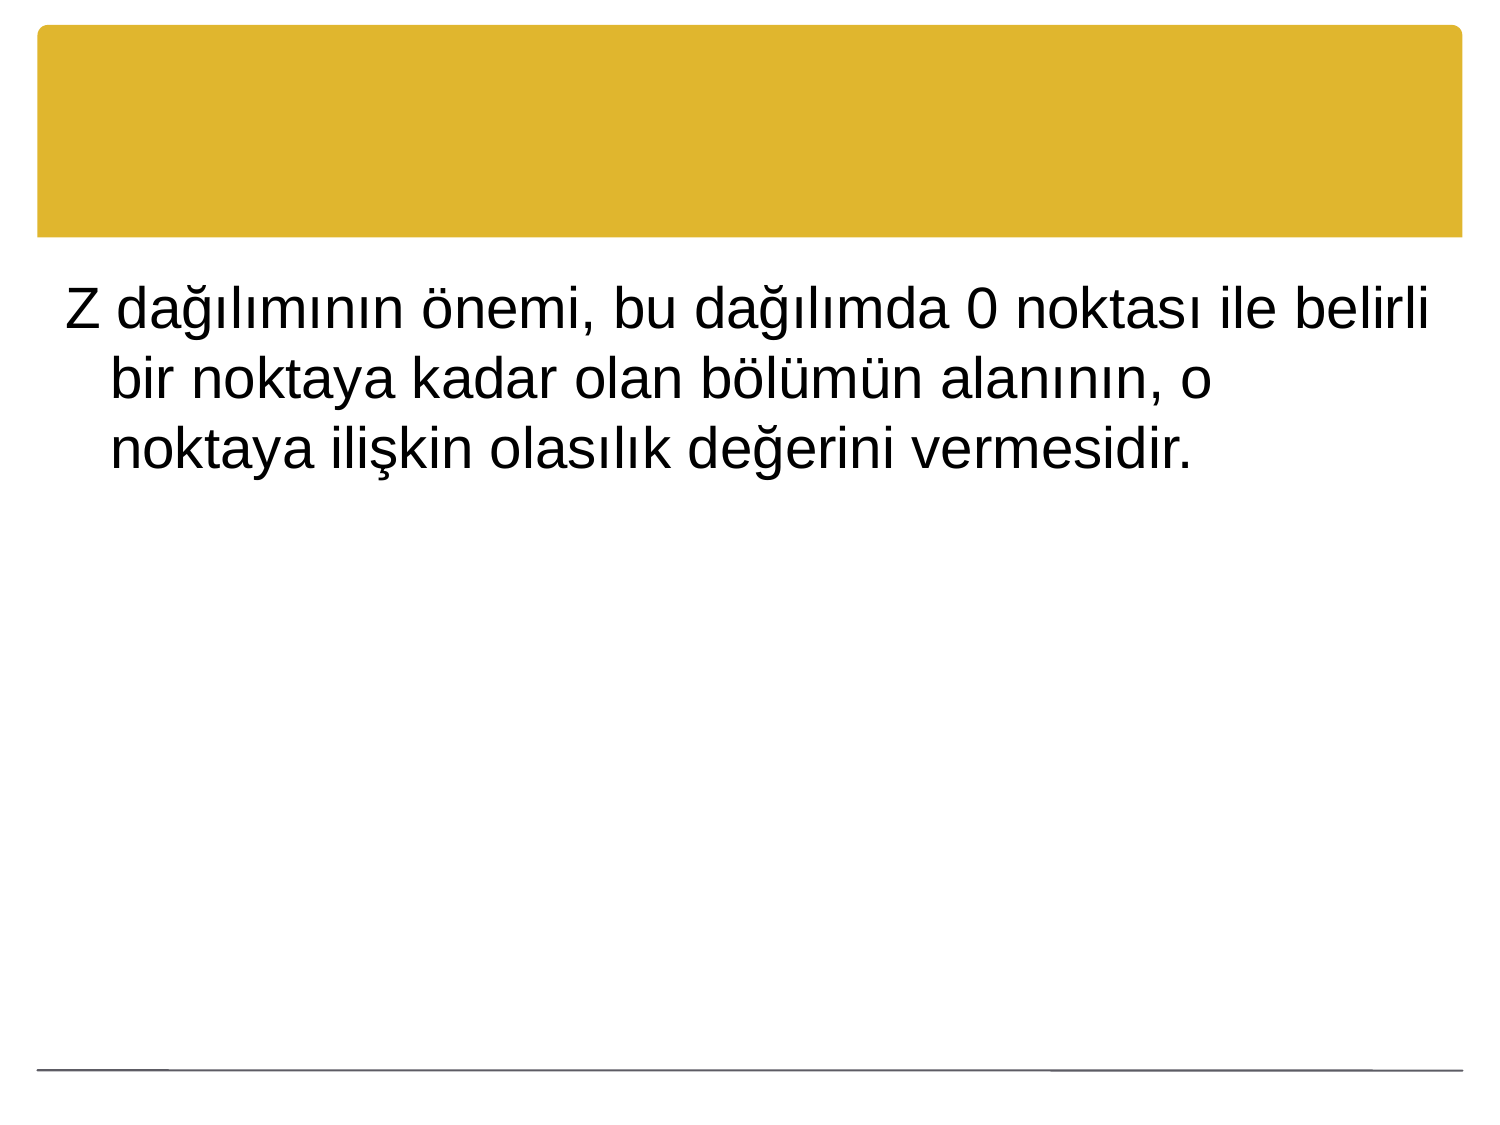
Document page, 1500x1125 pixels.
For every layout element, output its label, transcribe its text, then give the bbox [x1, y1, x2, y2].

list Z dağılımının önemi, bu dağılımda 0 noktası ile belirli bir noktaya kadar olan bölümün alanının, o noktaya ilişkin olasılık değerini vermesidir. [50, 262, 1450, 1050]
